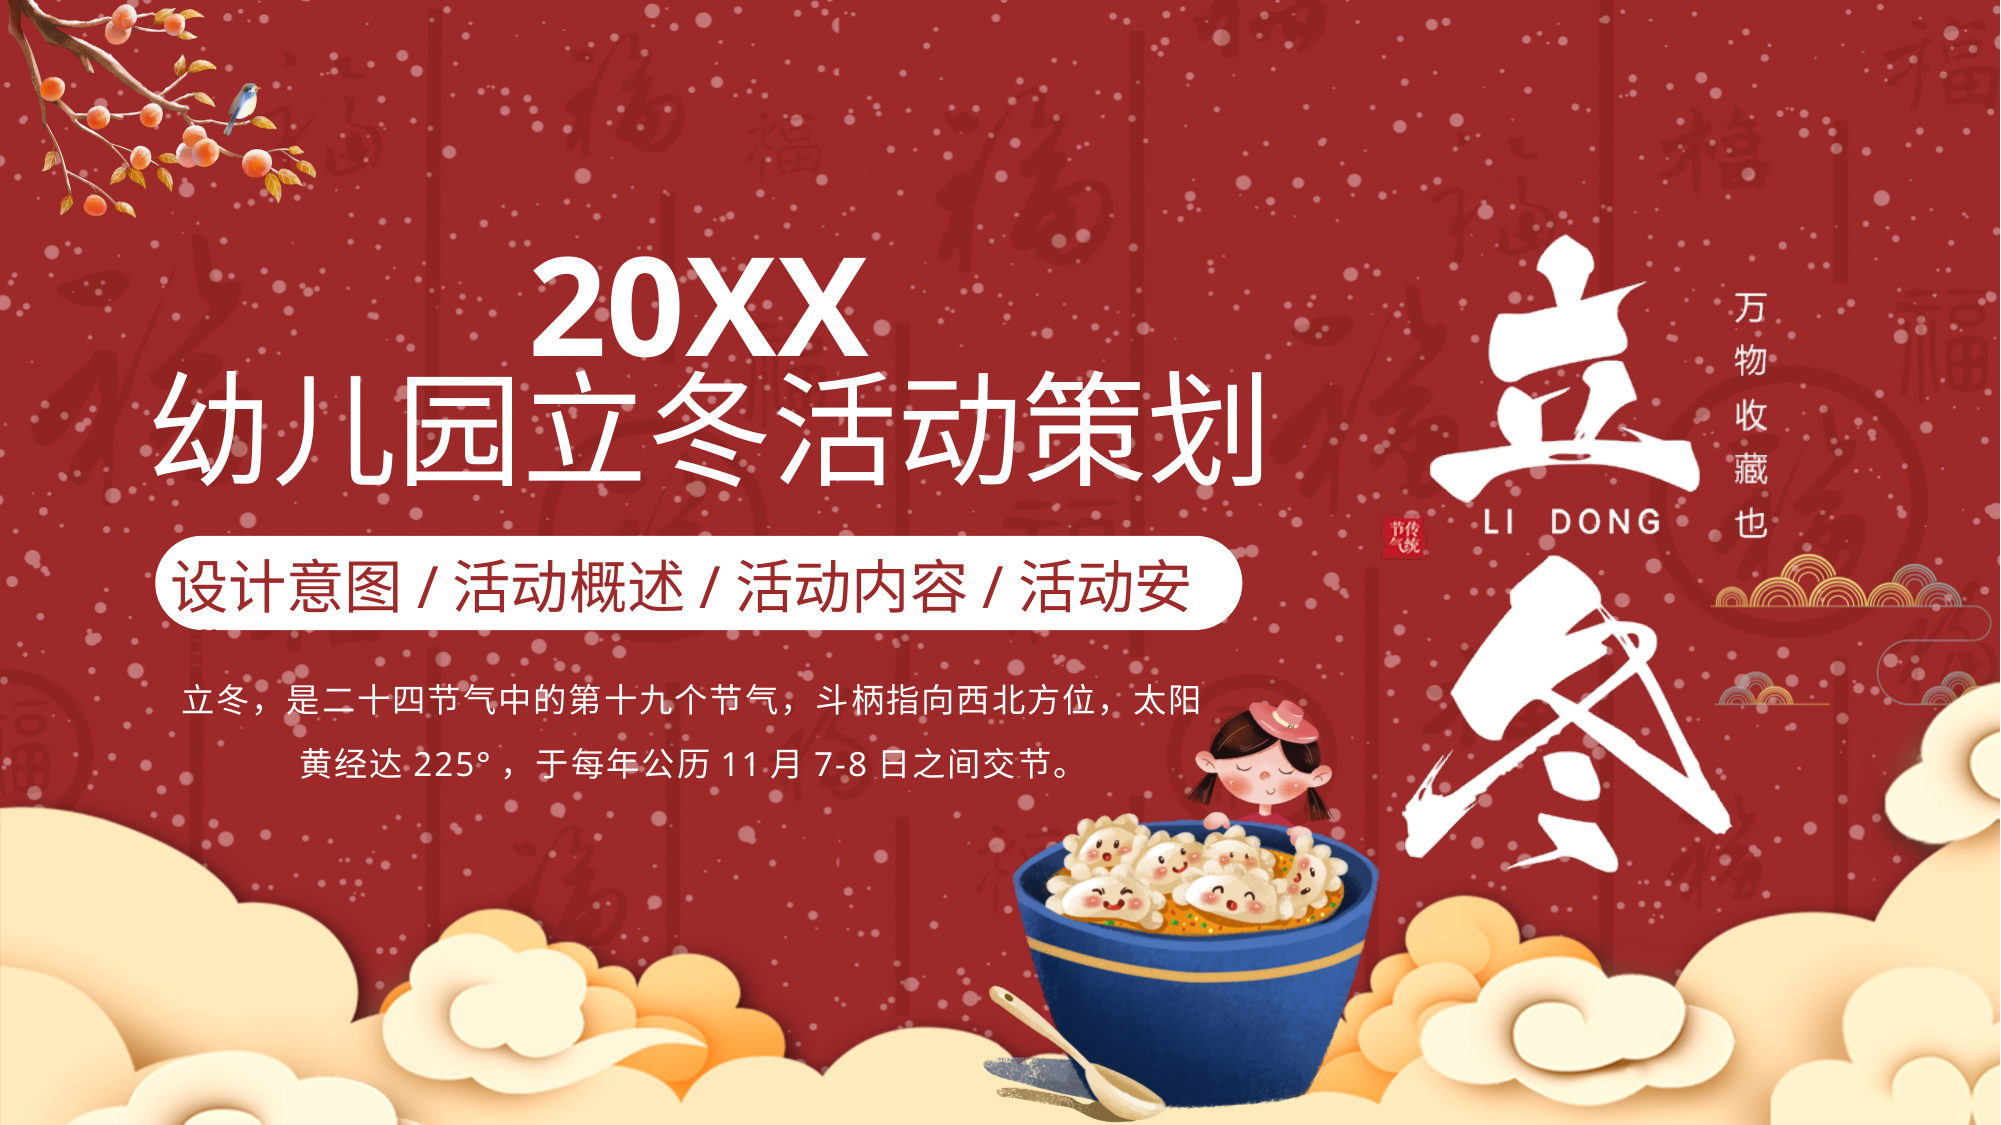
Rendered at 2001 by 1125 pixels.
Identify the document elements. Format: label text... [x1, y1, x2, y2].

text_box 幼儿园立冬活动策划 [132, 343, 1339, 509]
picture [0, 0, 2000, 1125]
text_box 立冬，是二十四节气中的第十九个节气，斗柄指向西北方位，太阳黄经达225°，于每年公历11月7-8日之间交节。 [155, 647, 1231, 655]
text_box 20XX [457, 129, 940, 392]
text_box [155, 535, 1243, 630]
